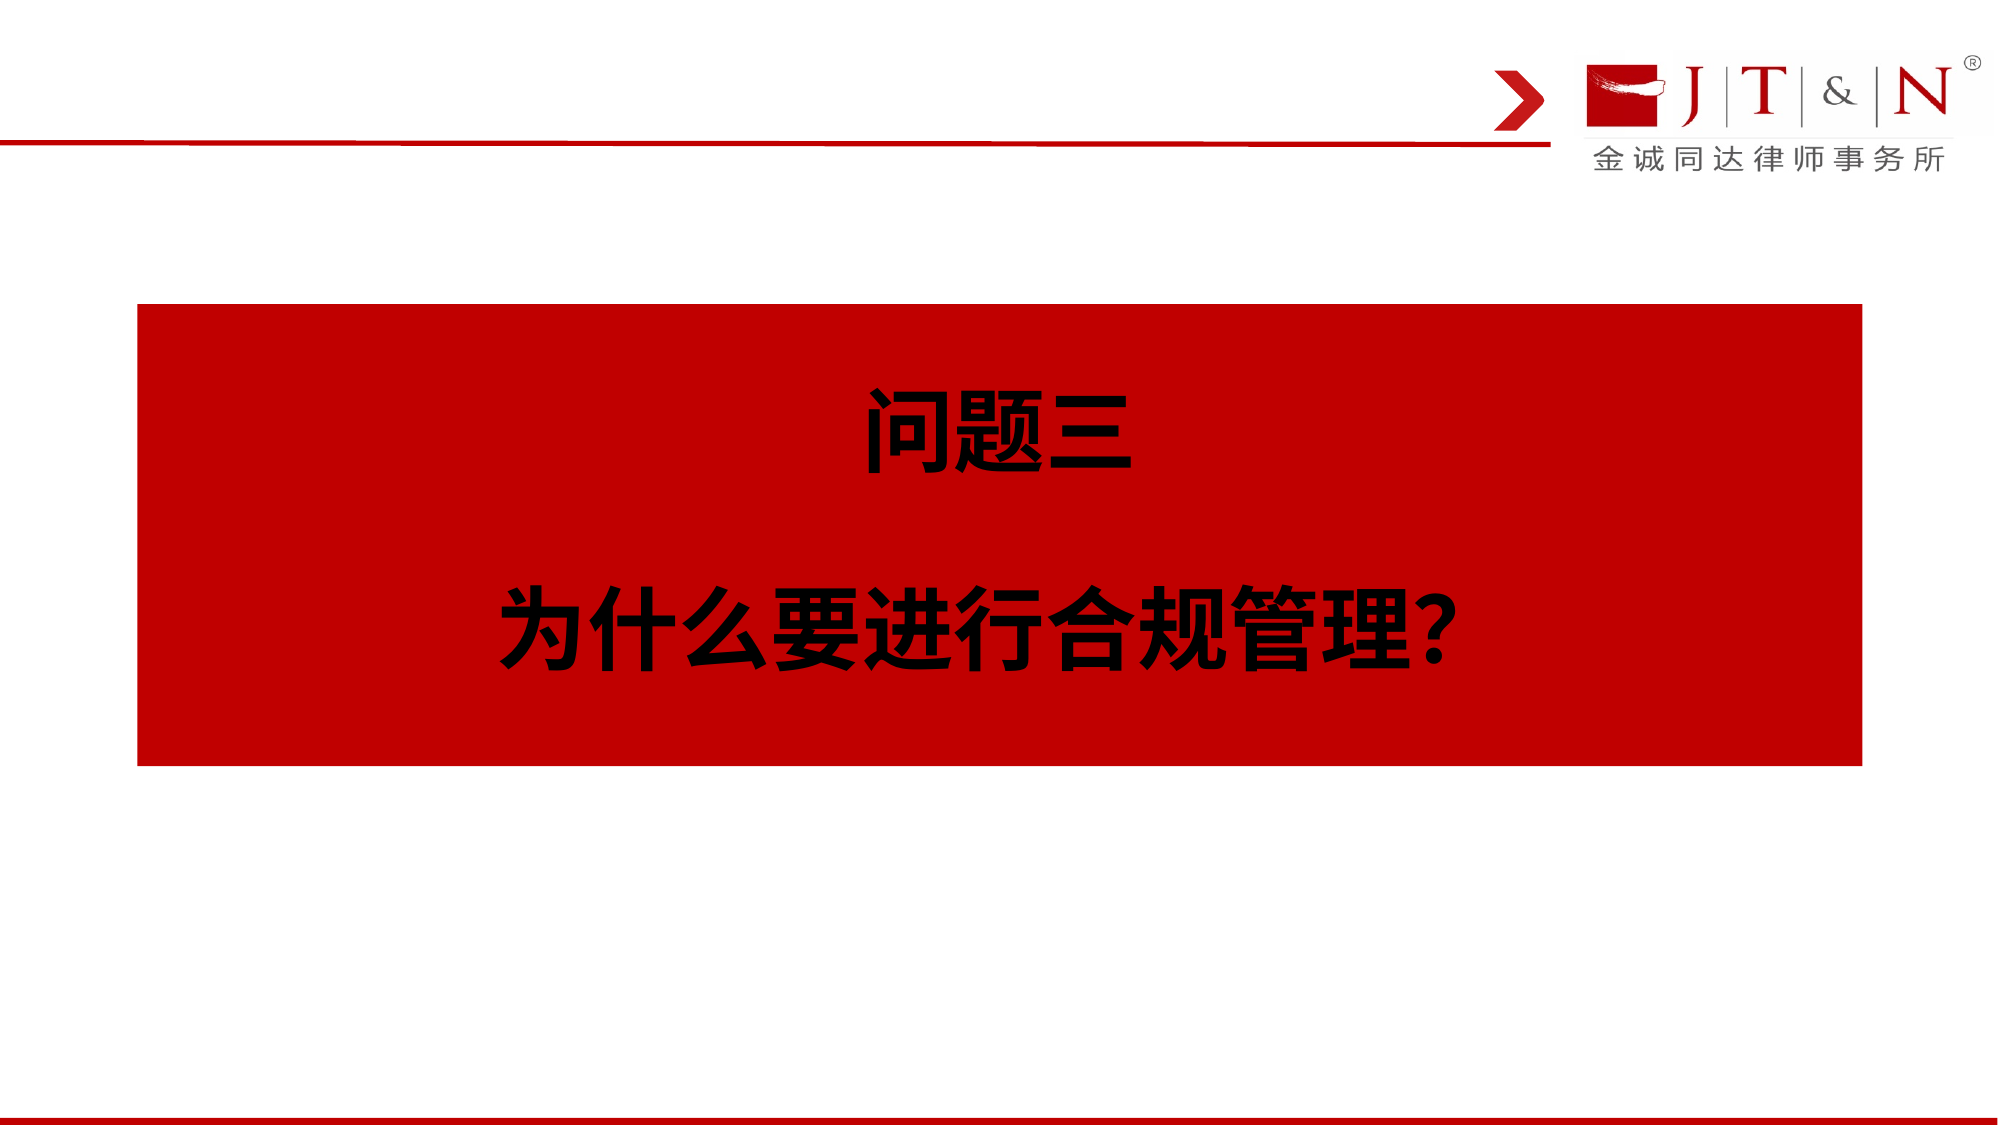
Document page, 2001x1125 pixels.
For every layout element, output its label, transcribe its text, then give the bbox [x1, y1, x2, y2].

text_box [1491, 69, 1546, 132]
title 问题三 为什么要进行合规管理？ [137, 303, 1863, 767]
picture [1574, 50, 1994, 188]
text_box [0, 1117, 1998, 1125]
